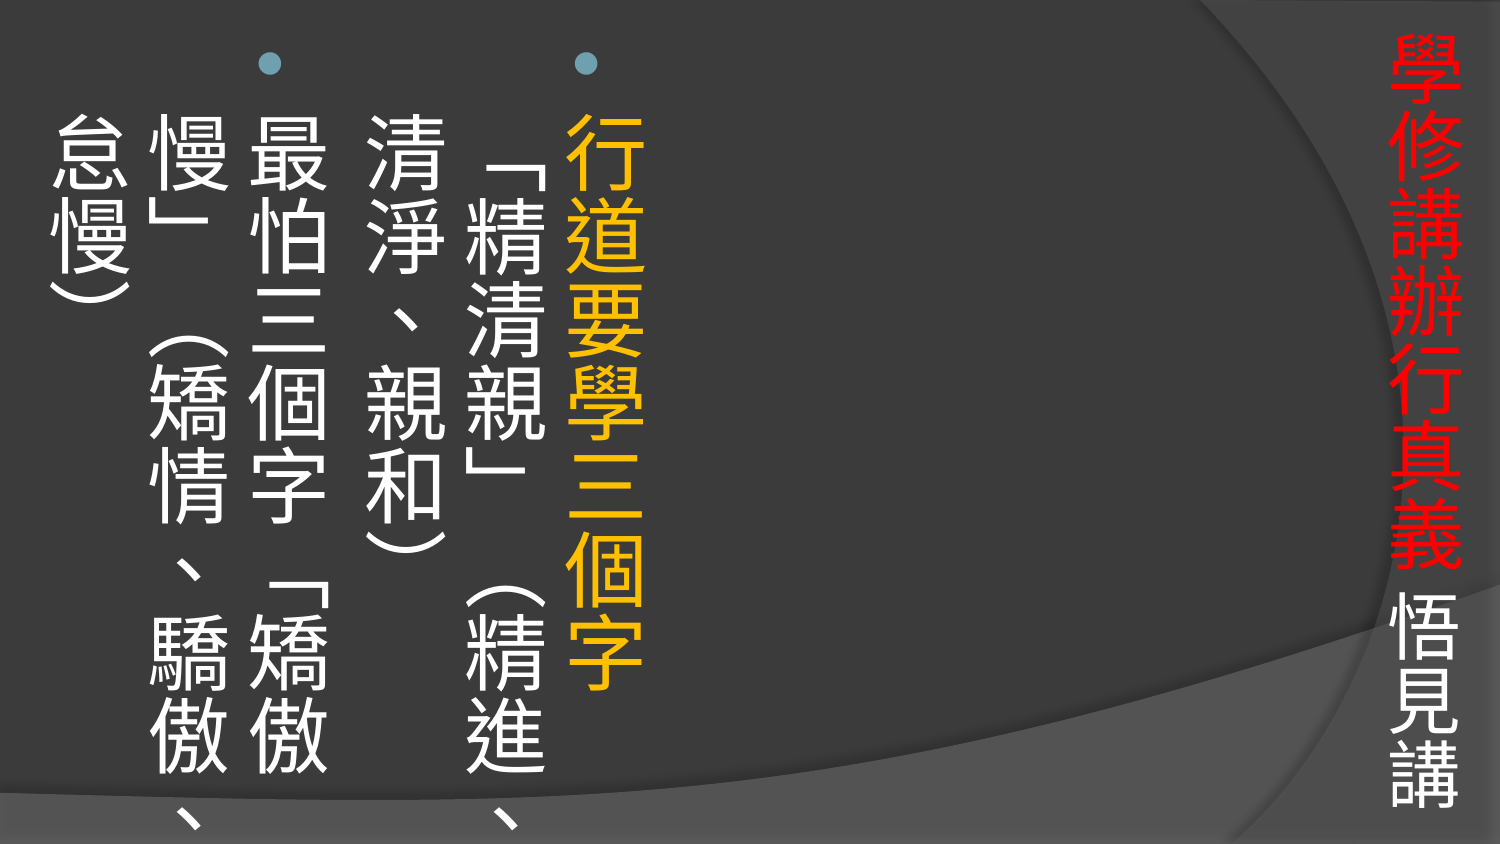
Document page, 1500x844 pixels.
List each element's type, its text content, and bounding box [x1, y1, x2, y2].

list 行道要學三個字「精清親」（精進、清淨、親和） 最怕三個字「矯傲慢」（矯情、驕傲、怠慢） [29, 27, 1365, 820]
title 學修講辦行真義 悟見講 [1364, 21, 1483, 820]
